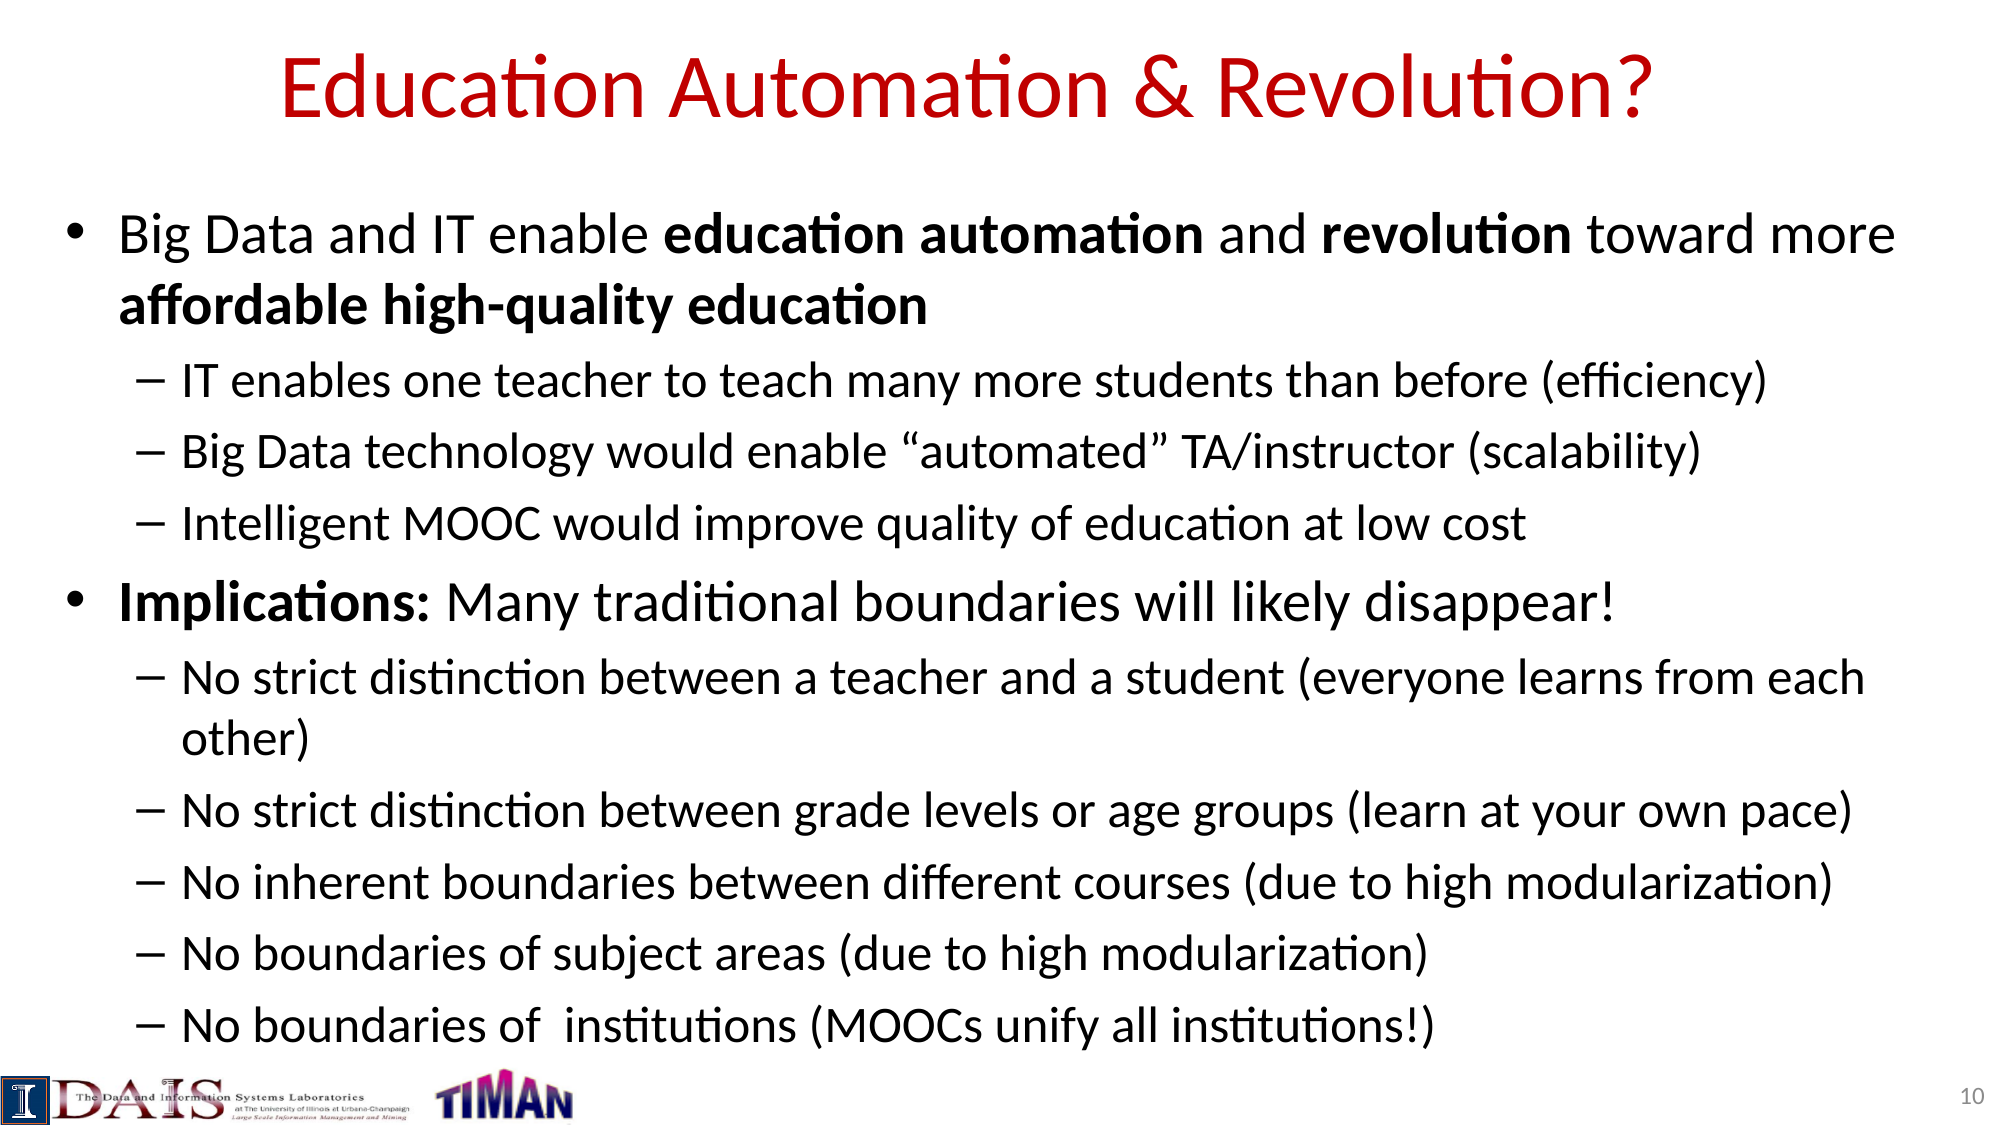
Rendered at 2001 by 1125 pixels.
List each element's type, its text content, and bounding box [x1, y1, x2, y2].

list Big Data and IT enable education automation and revolution toward more affordable high-quality education IT enables one teacher to teach many more students than before (efficiency) Big Data technology would enable “automated” TA/instructor (scalability) Intelligent MOOC would improve quality of education at low cost Implications: Many traditional boundaries will likely disappear! No strict distinction between a teacher and a student (everyone learns from each other) No strict distinction between grade levels or age groups (learn at your own pace) No inherent boundaries between different courses (due to high modularization) No boundaries of subject areas (due to high modularization) No boundaries of institutions (MOOCs unify all institutions!) [50, 187, 1967, 1063]
picture [0, 1064, 584, 1125]
slide_number 10 [1533, 1065, 2000, 1125]
title Education Automation & Revolution? [0, 0, 2000, 163]
